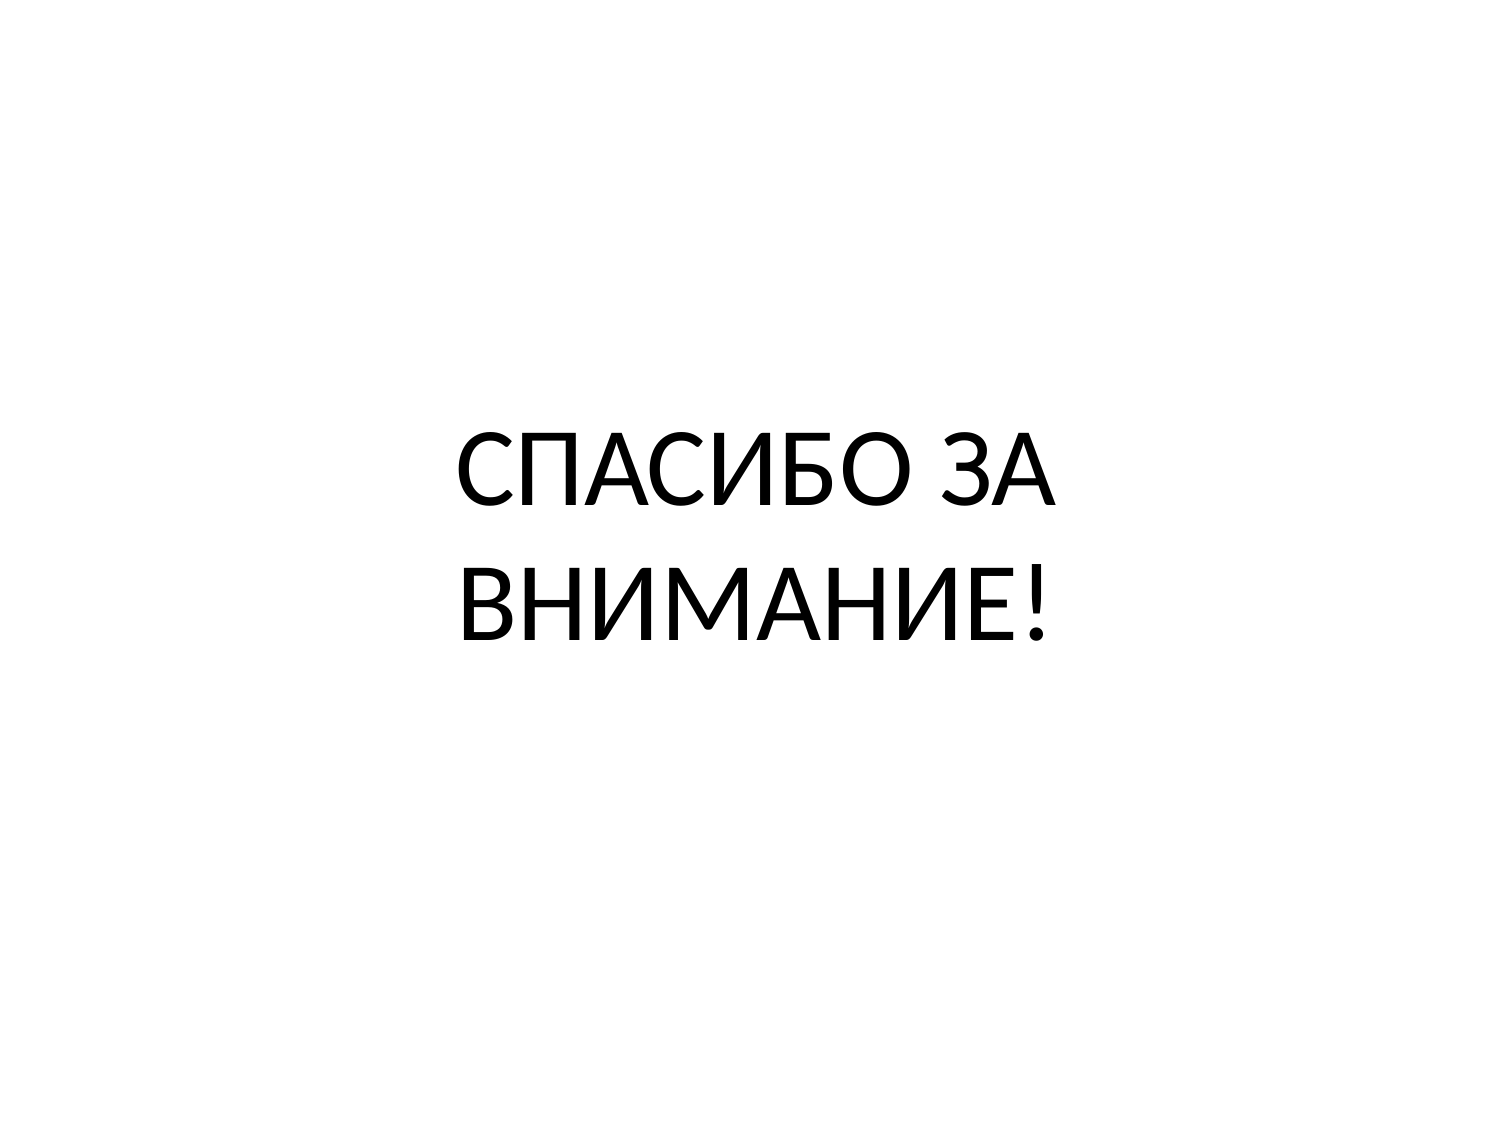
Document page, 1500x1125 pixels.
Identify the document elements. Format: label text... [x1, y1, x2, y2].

text_box СПАСИБО ЗА ВНИМАНИЕ! [206, 385, 1306, 670]
